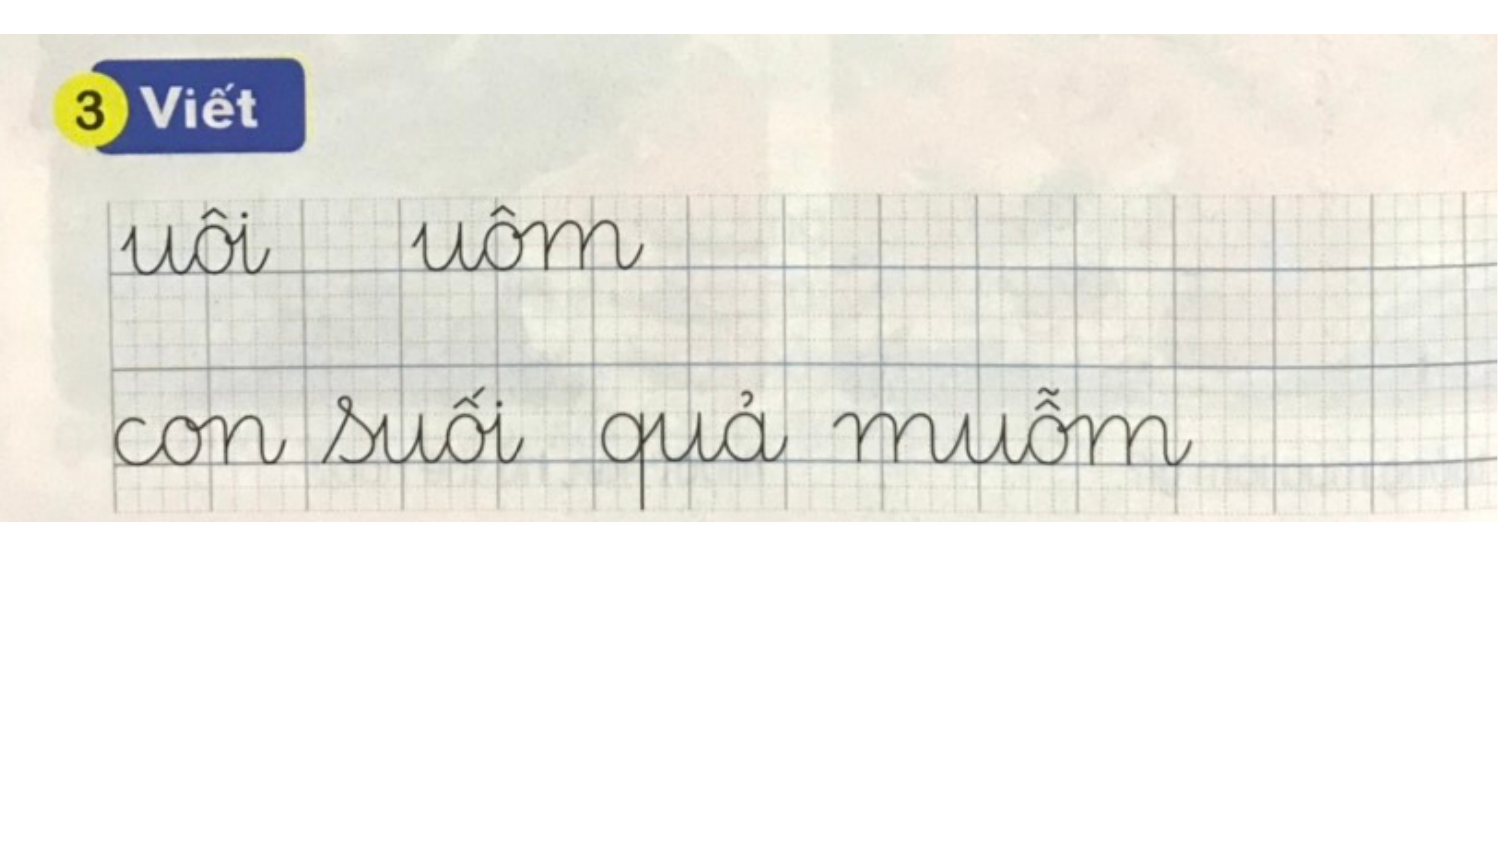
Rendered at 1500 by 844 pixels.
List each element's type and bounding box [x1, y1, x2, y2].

picture [0, 34, 1498, 523]
